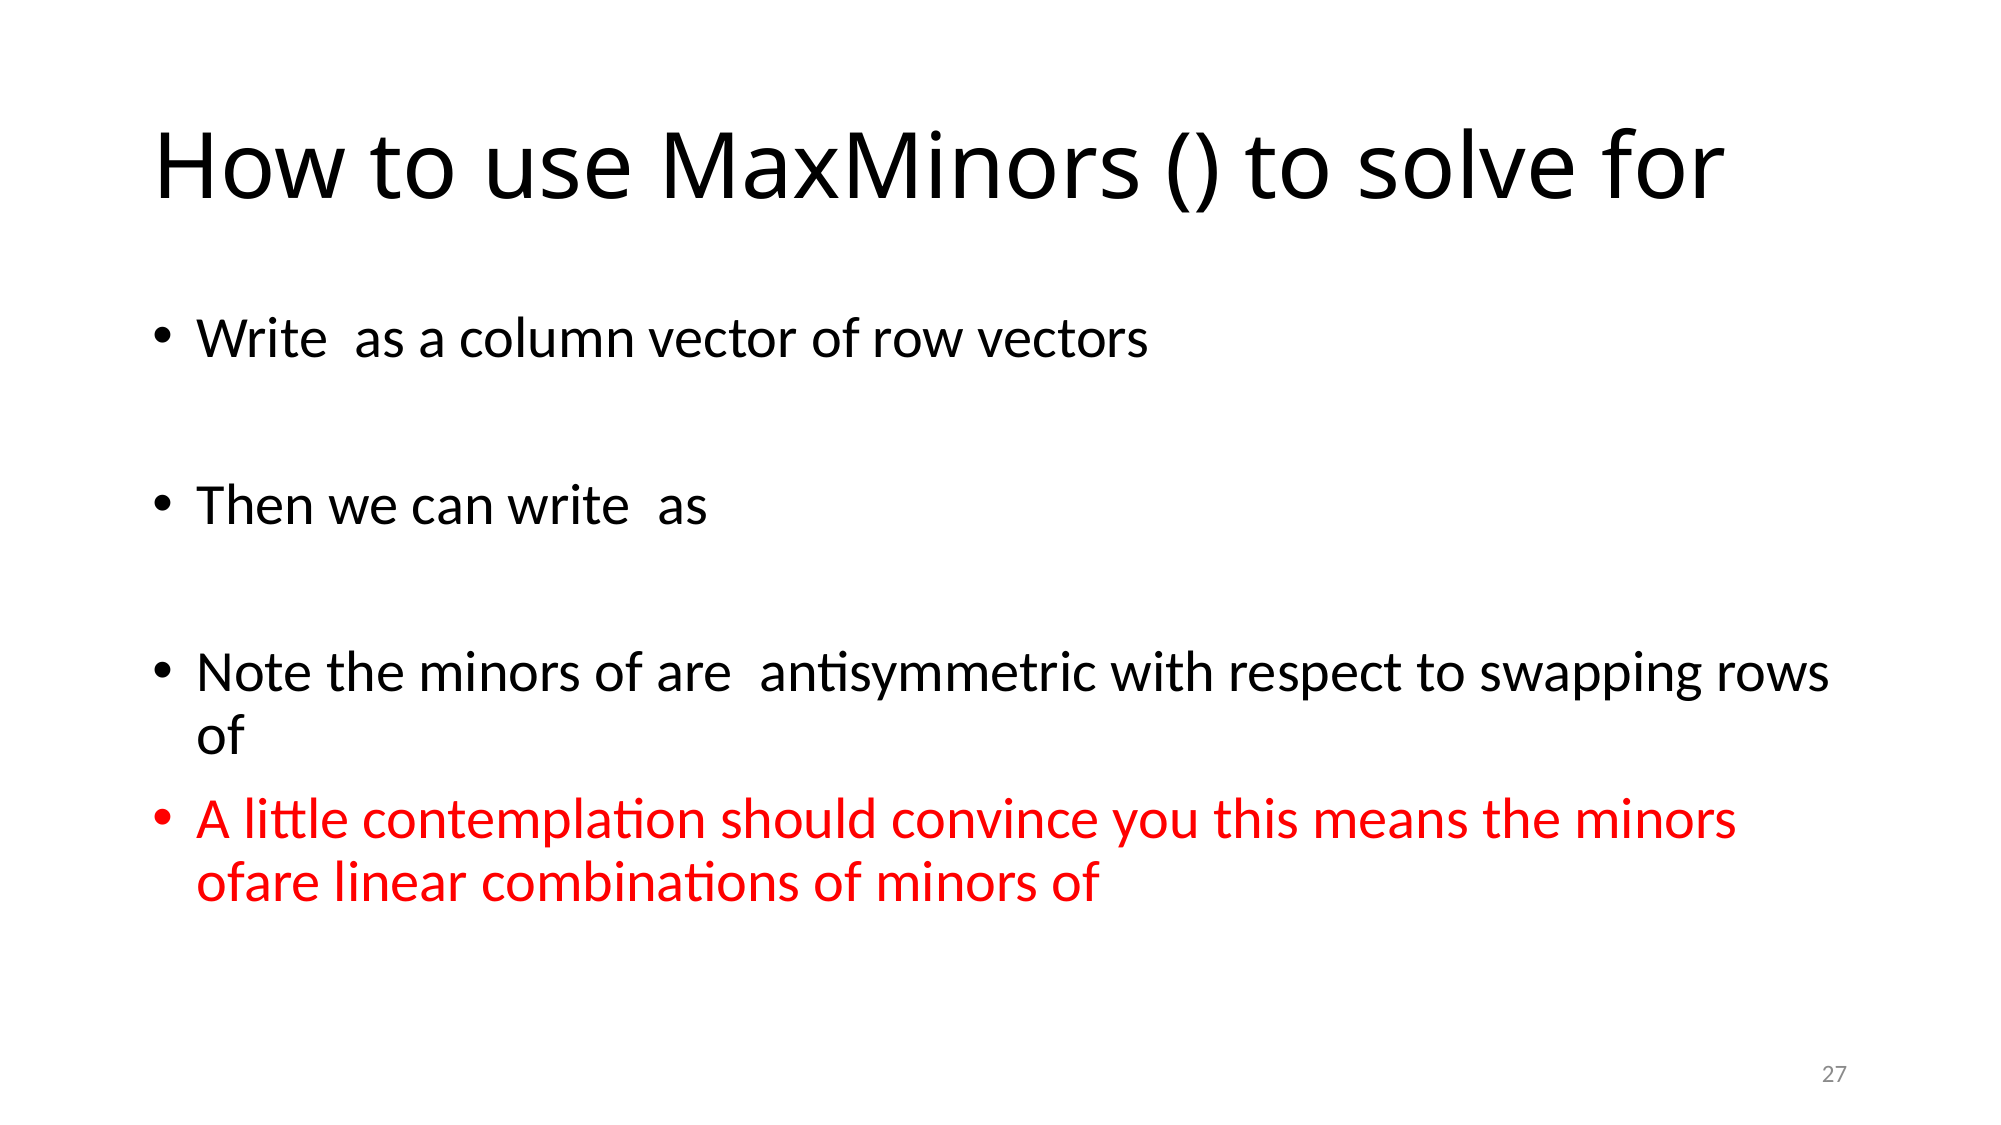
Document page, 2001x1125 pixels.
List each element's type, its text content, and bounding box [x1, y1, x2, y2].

slide_number 27 [1412, 1042, 1863, 1103]
